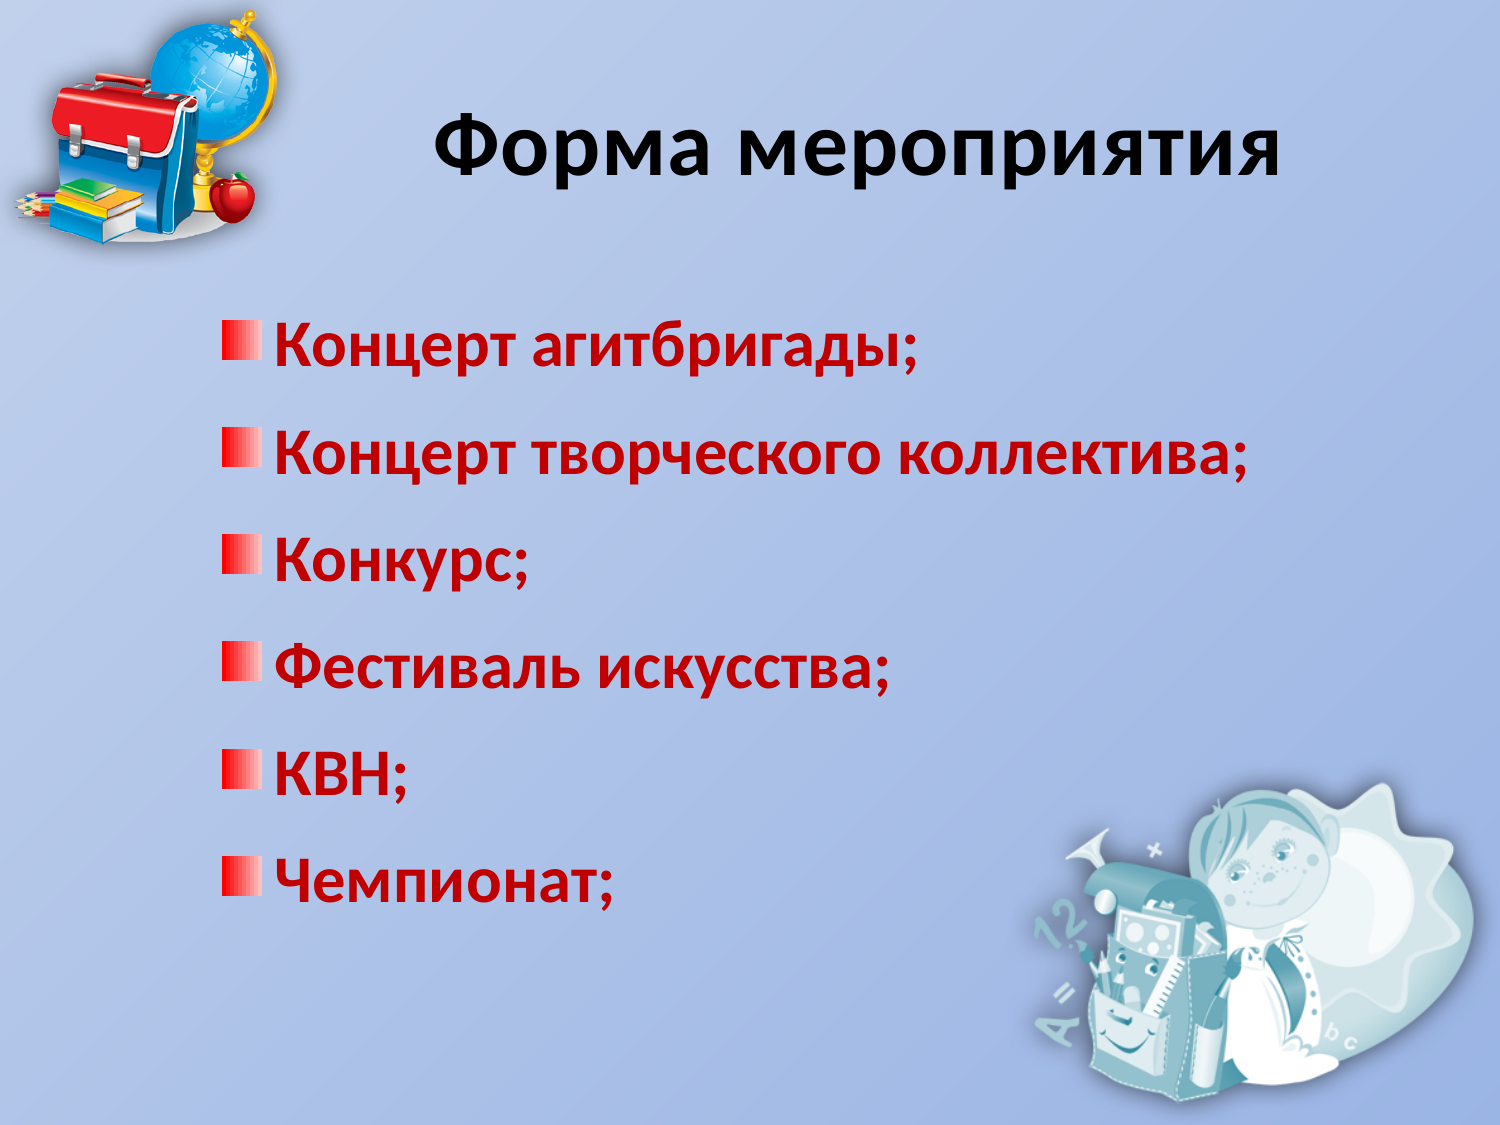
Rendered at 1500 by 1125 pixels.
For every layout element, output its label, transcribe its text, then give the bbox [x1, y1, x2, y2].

picture [218, 424, 266, 471]
picture [218, 638, 266, 685]
picture [7, 1, 290, 263]
picture [218, 745, 266, 793]
list Концерт агитбригады; Концерт творческого коллектива; Конкурс; Фестиваль искусства; КВН; Чемпионат; [100, 278, 1451, 1022]
picture [218, 316, 266, 364]
picture [218, 852, 266, 900]
title Форма мероприятия [292, 45, 1425, 233]
picture [218, 531, 266, 578]
